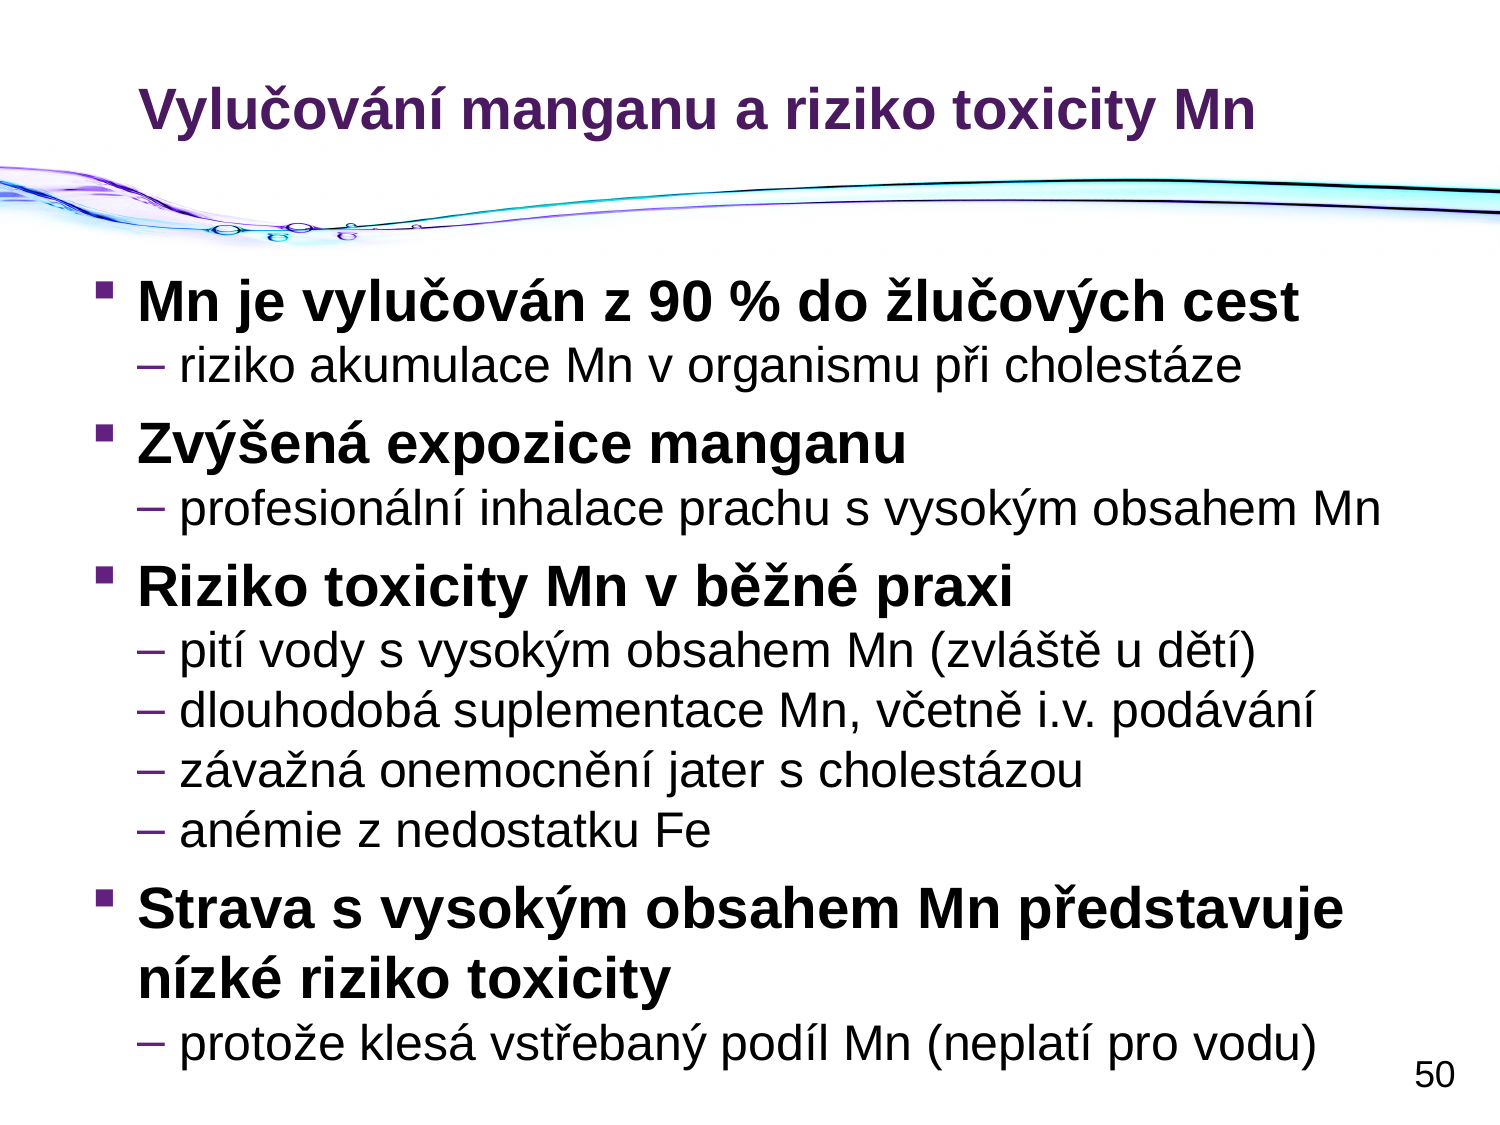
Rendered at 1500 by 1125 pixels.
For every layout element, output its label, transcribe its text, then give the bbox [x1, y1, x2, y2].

list Mn je vylučován z 90 % do žlučových cest riziko akumulace Mn v organismu při cholestáze Zvýšená expozice manganu profesionální inhalace prachu s vysokým obsahem Mn Riziko toxicity Mn v běžné praxi pití vody s vysokým obsahem Mn (zvláště u dětí) dlouhodobá suplementace Mn, včetně i.v. podávání závažná onemocnění jater s cholestázou anémie z nedostatku Fe Strava s vysokým obsahem Mn představuje nízké riziko toxicity protože klesá vstřebaný podíl Mn (neplatí pro vodu) [76, 255, 1447, 1102]
slide_number 50 [1120, 1042, 1471, 1103]
picture [0, 112, 1500, 299]
title Vylučování manganu a riziko toxicity Mn [123, 23, 1412, 149]
